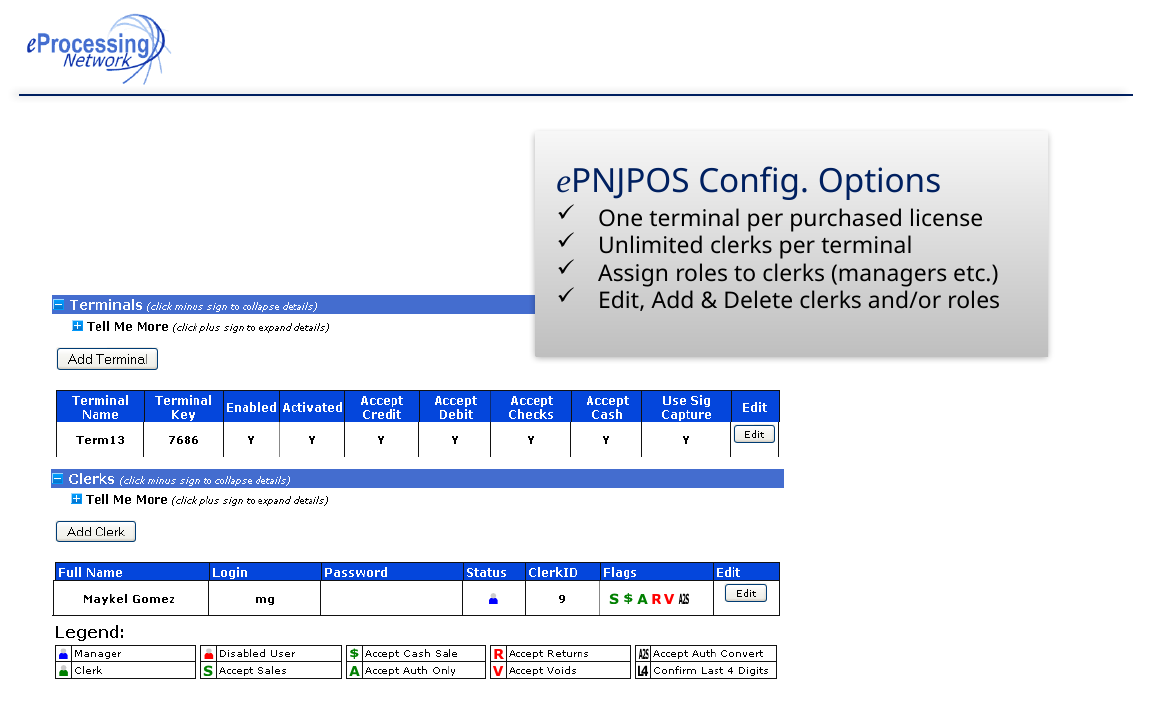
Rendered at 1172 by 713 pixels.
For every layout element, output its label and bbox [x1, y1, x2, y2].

text_box [535, 130, 1049, 357]
picture [10, 11, 188, 87]
text_box [47, 293, 786, 457]
text_box [47, 468, 786, 682]
